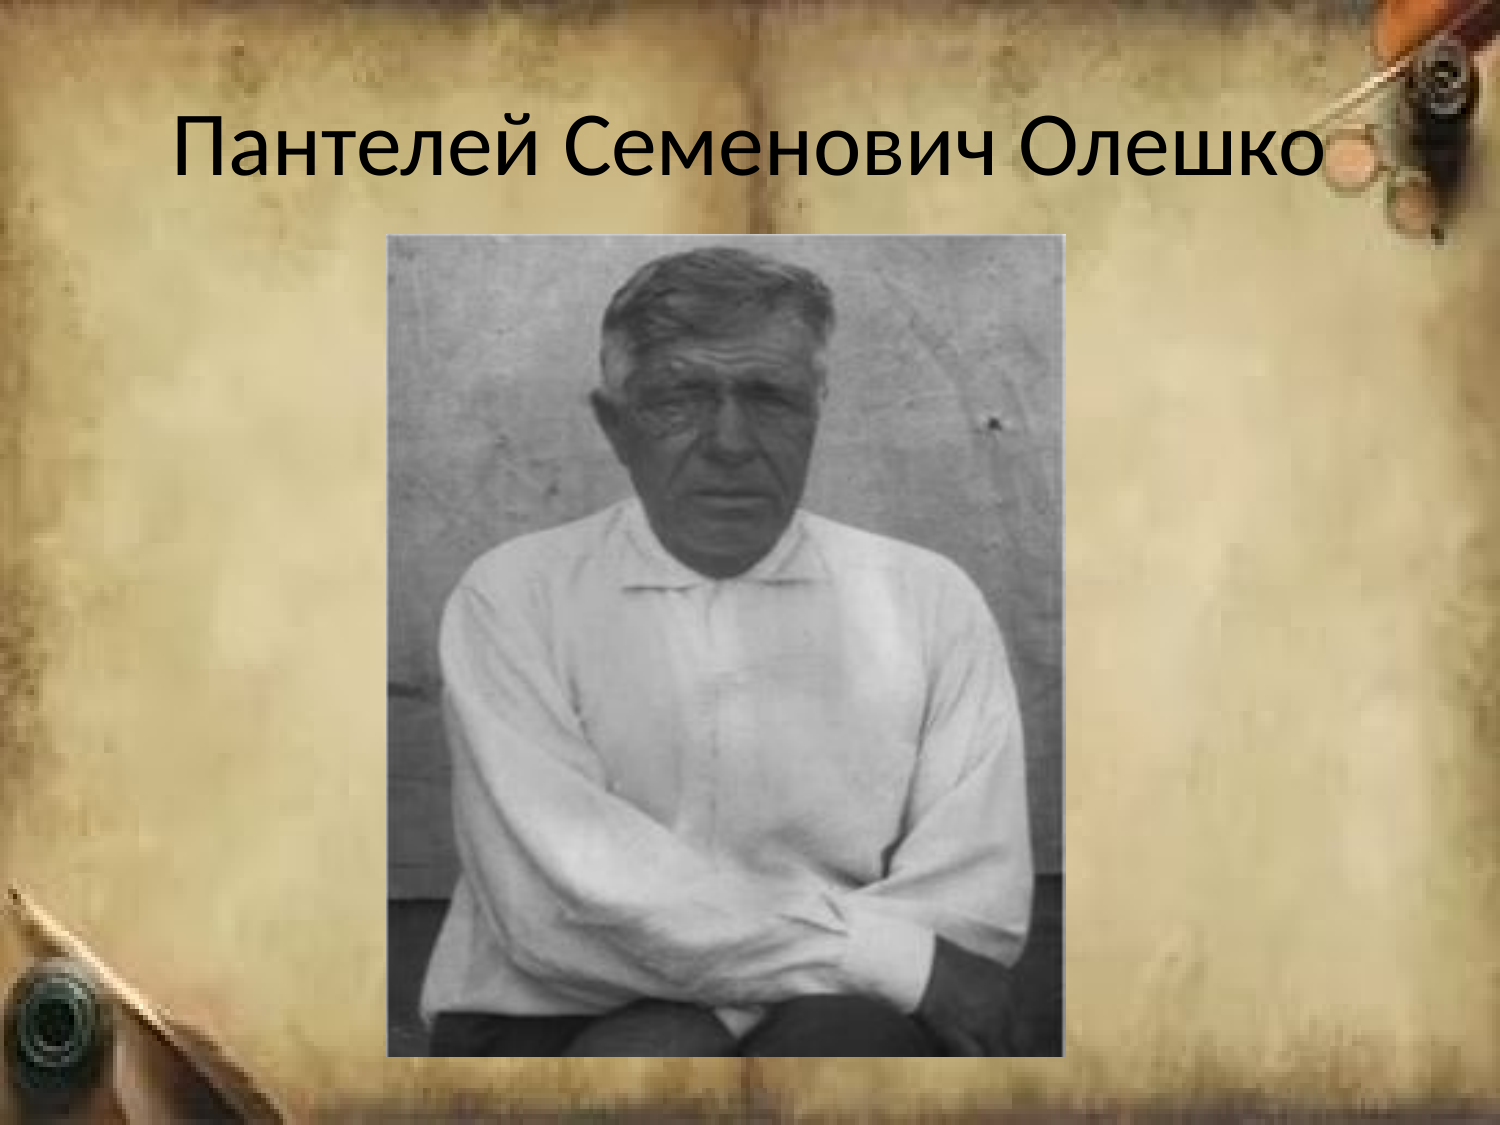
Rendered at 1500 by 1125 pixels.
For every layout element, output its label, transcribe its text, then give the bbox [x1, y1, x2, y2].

picture [0, 0, 1500, 1125]
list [386, 234, 1067, 1057]
title Пантелей Семенович Олешко [75, 45, 1425, 233]
